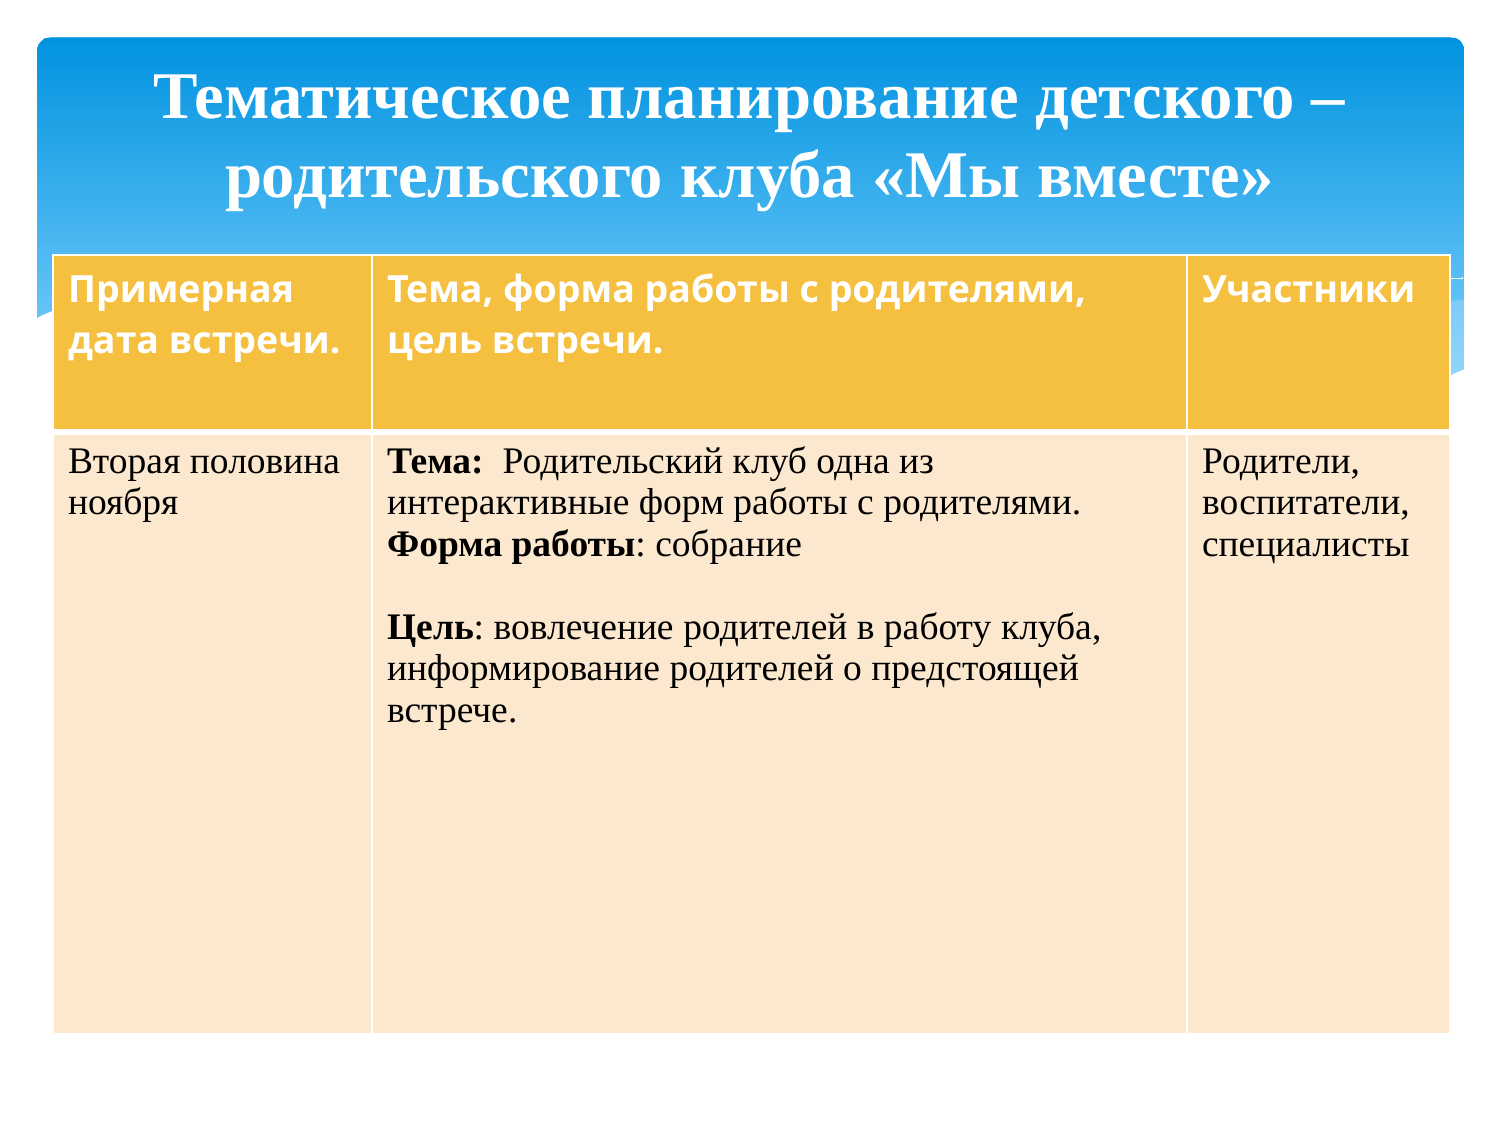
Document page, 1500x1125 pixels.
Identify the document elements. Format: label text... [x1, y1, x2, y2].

table_cell Родители, воспитатели, специалисты [1188, 435, 1449, 1033]
table_cell Тема: Родительский клуб одна из интерактивные форм работы с родителями. Форма работы: собрание Цель: вовлечение родителей в работу клуба, информирование родителей о предстоящей встрече. [373, 435, 1186, 1033]
table_header Примерная дата встречи. [54, 256, 371, 429]
title Тематическое планирование детского – родительского клуба «Мы вместе» [75, 30, 1425, 232]
table_cell Вторая половина ноября [54, 435, 371, 1033]
table_header Тема, форма работы с родителями, цель встречи. [373, 256, 1186, 429]
table_header Участники [1188, 256, 1449, 429]
